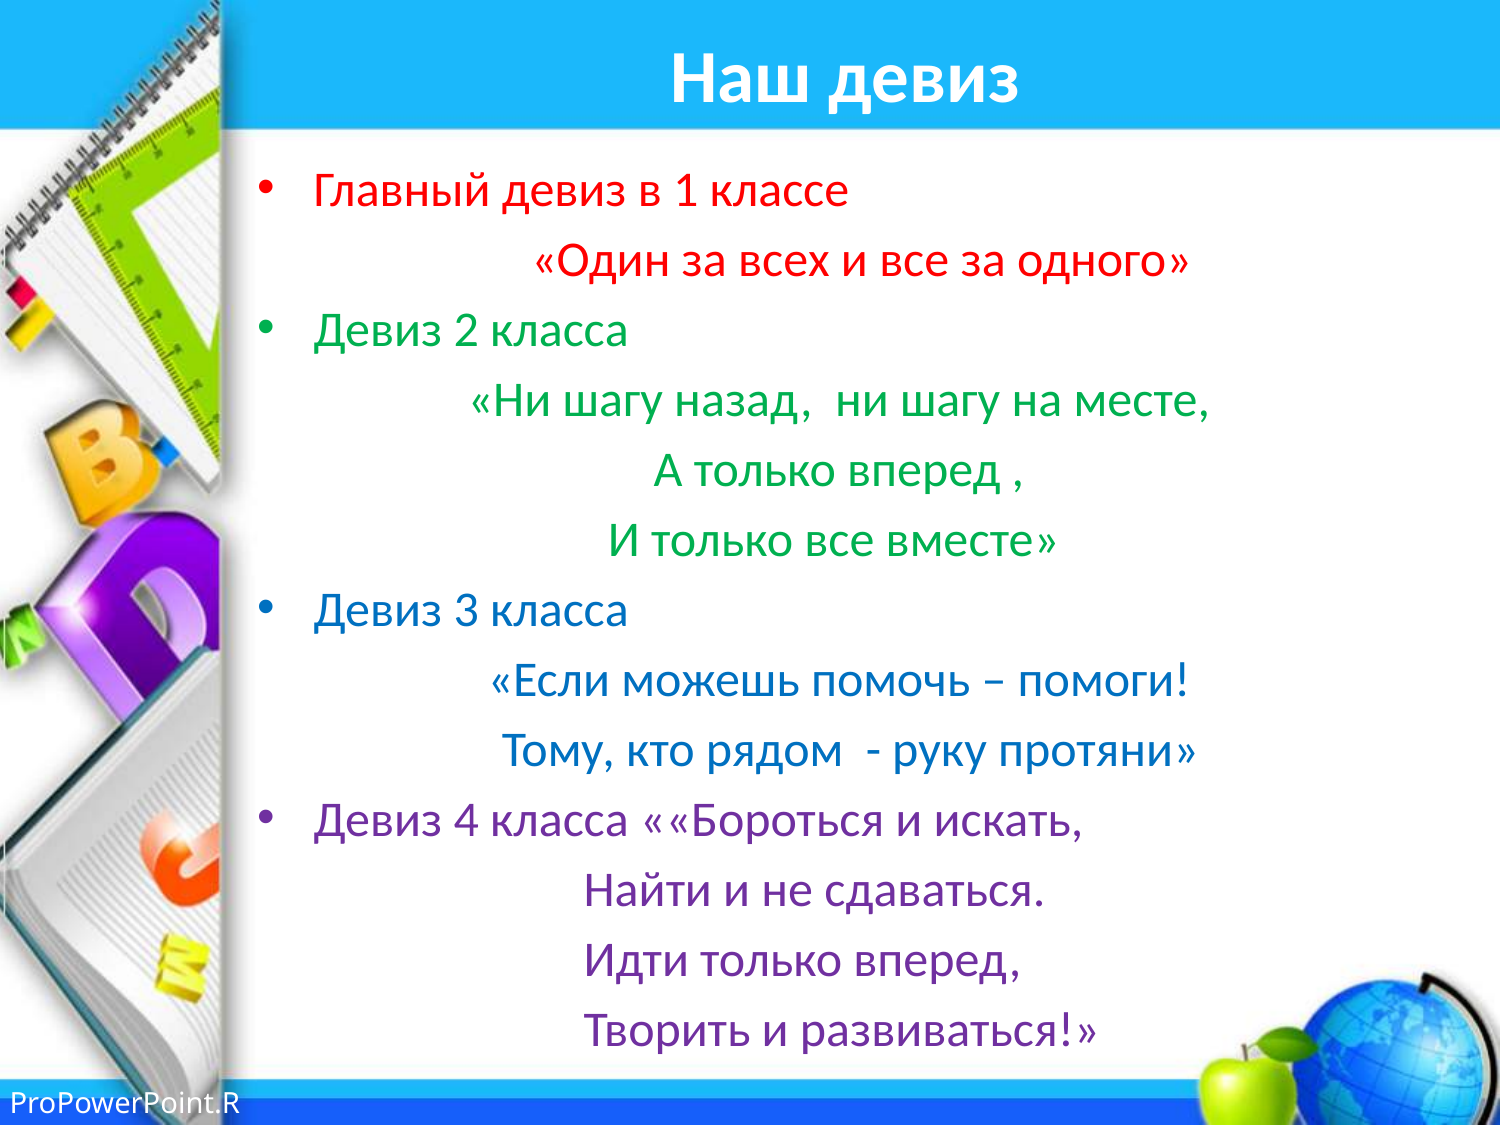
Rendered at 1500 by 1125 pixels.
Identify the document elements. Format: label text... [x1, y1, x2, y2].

list Главный девиз в 1 классе «Один за всех и все за одного» Девиз 2 класса «Ни шагу назад, ни шагу на месте, А только вперед , И только все вместе» Девиз 3 класса «Если можешь помочь – помоги! Тому, кто рядом - руку протяни» Девиз 4 класса ««Бороться и искать, Найти и не сдаваться. Идти только вперед, Творить и развиваться!» [241, 148, 1426, 1071]
title Наш девиз [242, 19, 1449, 126]
picture [0, 0, 1500, 1125]
